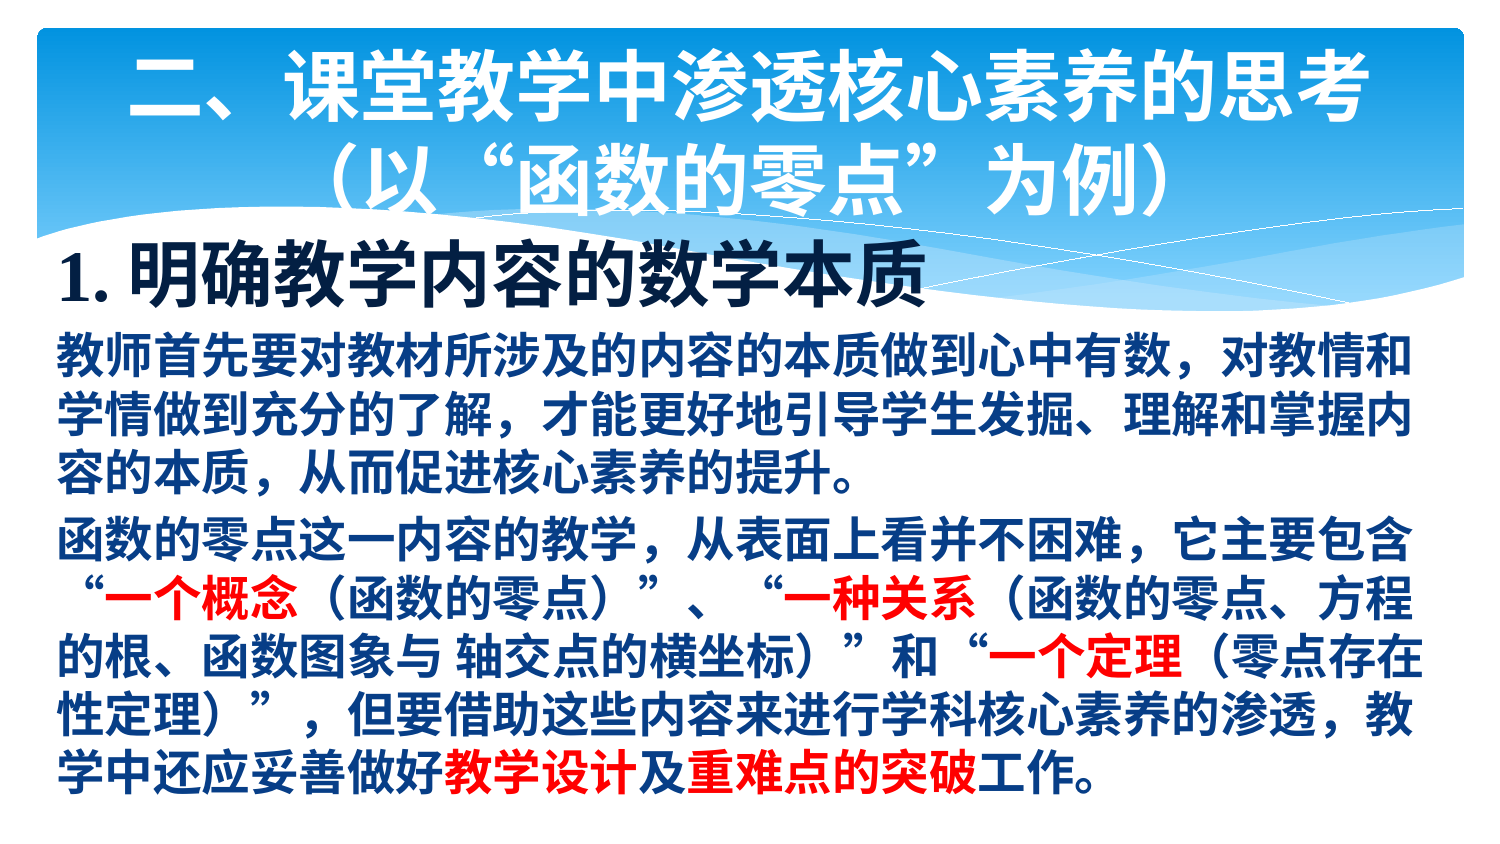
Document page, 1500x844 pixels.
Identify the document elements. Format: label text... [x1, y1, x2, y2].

list 1.明确教学内容的数学本质 教师首先要对教材所涉及的内容的本质做到心中有数，对教情和学情做到充分的了解，才能更好地引导学生发掘、理解和掌握内容的本质，从而促进核心素养的提升。 函数的零点这一内容的教学，从表面上看并不困难，它主要包含“一个概念（函数的零点）”、“一种关系（函数的零点、方程的根、函数图象与 轴交点的横坐标）”和“一个定理（零点存在性定理）”，但要借助这些内容来进行学科核心素养的渗透，教学中还应妥善做好教学设计及重难点的突破工作。 [41, 233, 1447, 812]
title 二、课堂教学中渗透核心素养的思考（以“函数的零点”为例） [41, 29, 1459, 233]
